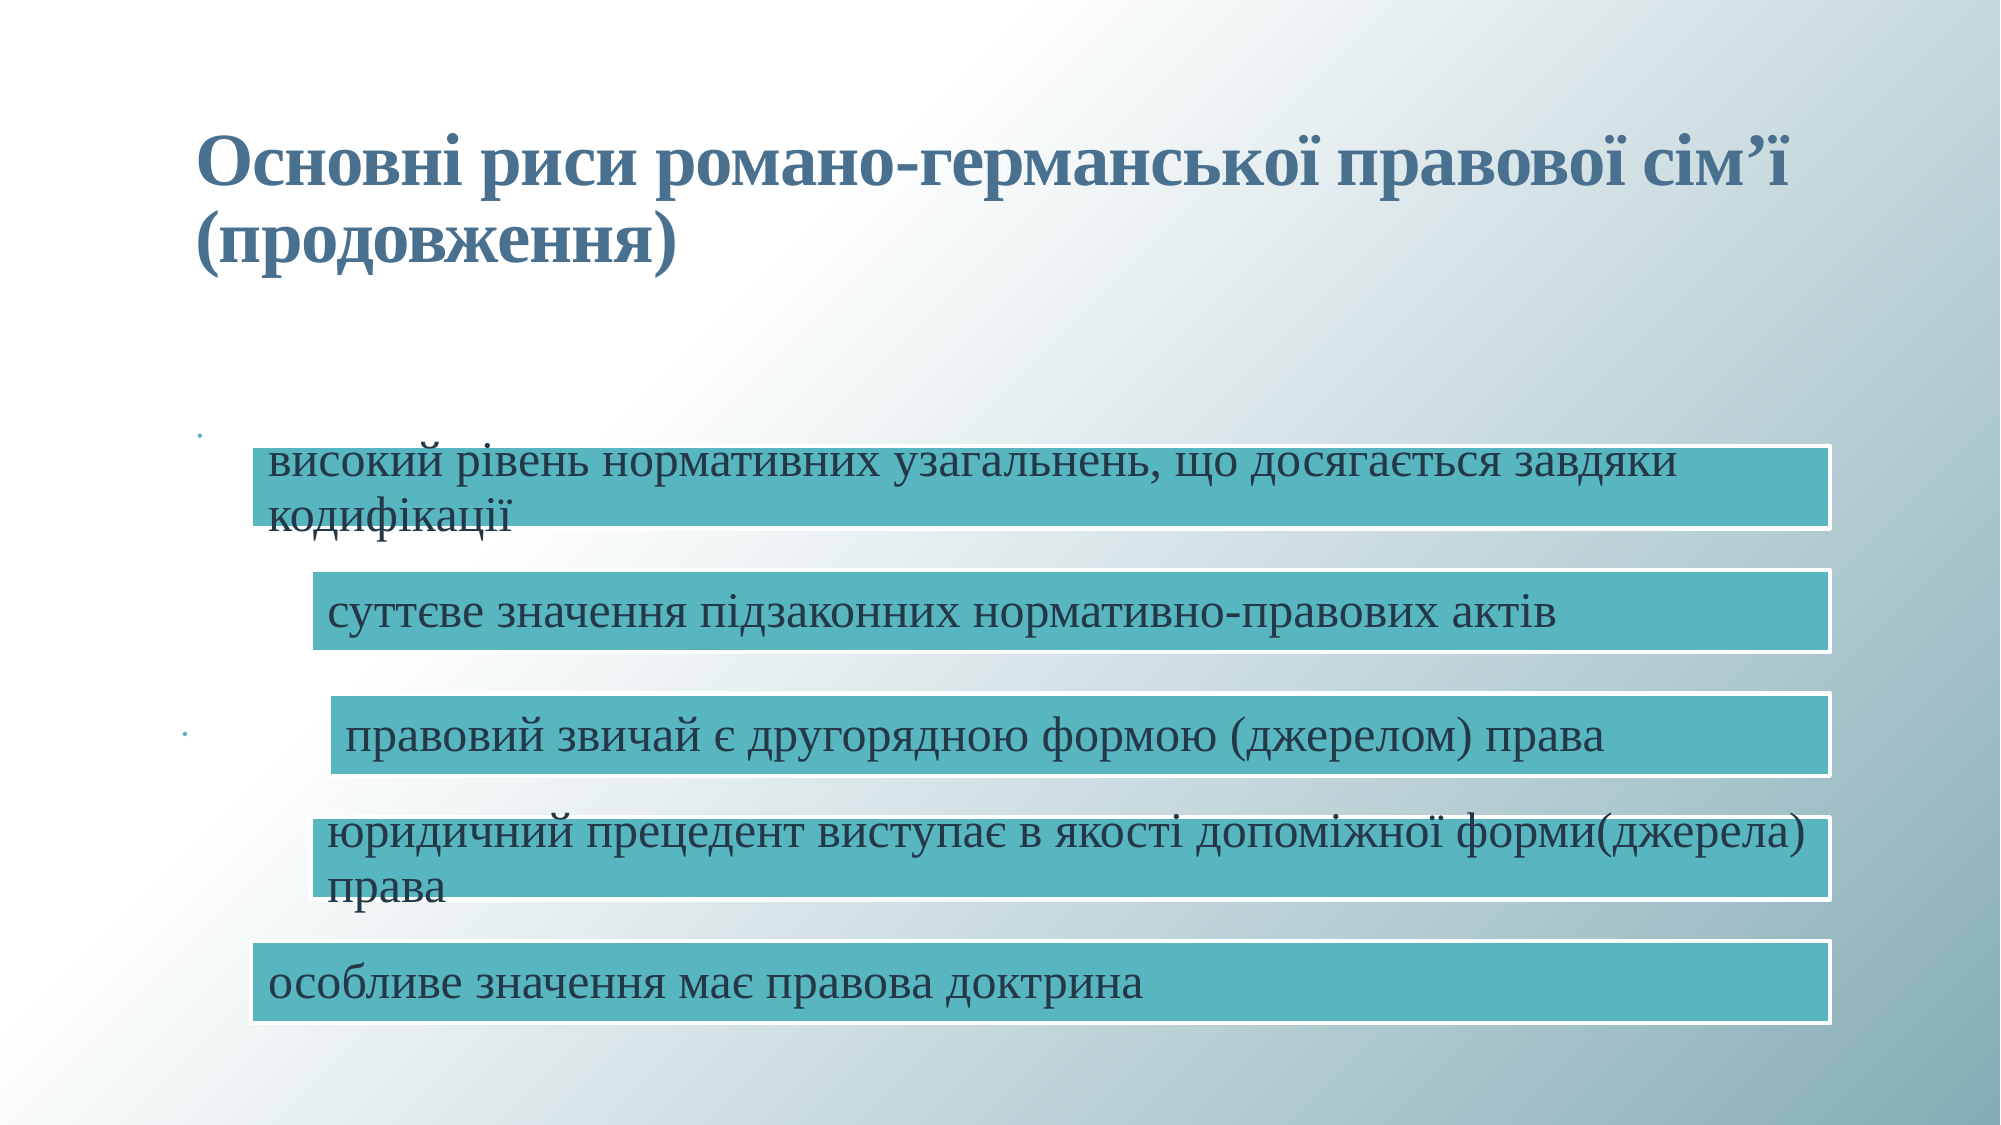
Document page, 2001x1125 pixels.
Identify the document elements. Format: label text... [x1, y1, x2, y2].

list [179, 368, 1831, 1029]
title Основні риси романо-германської правової сім’ї (продовження) [180, 47, 1830, 285]
